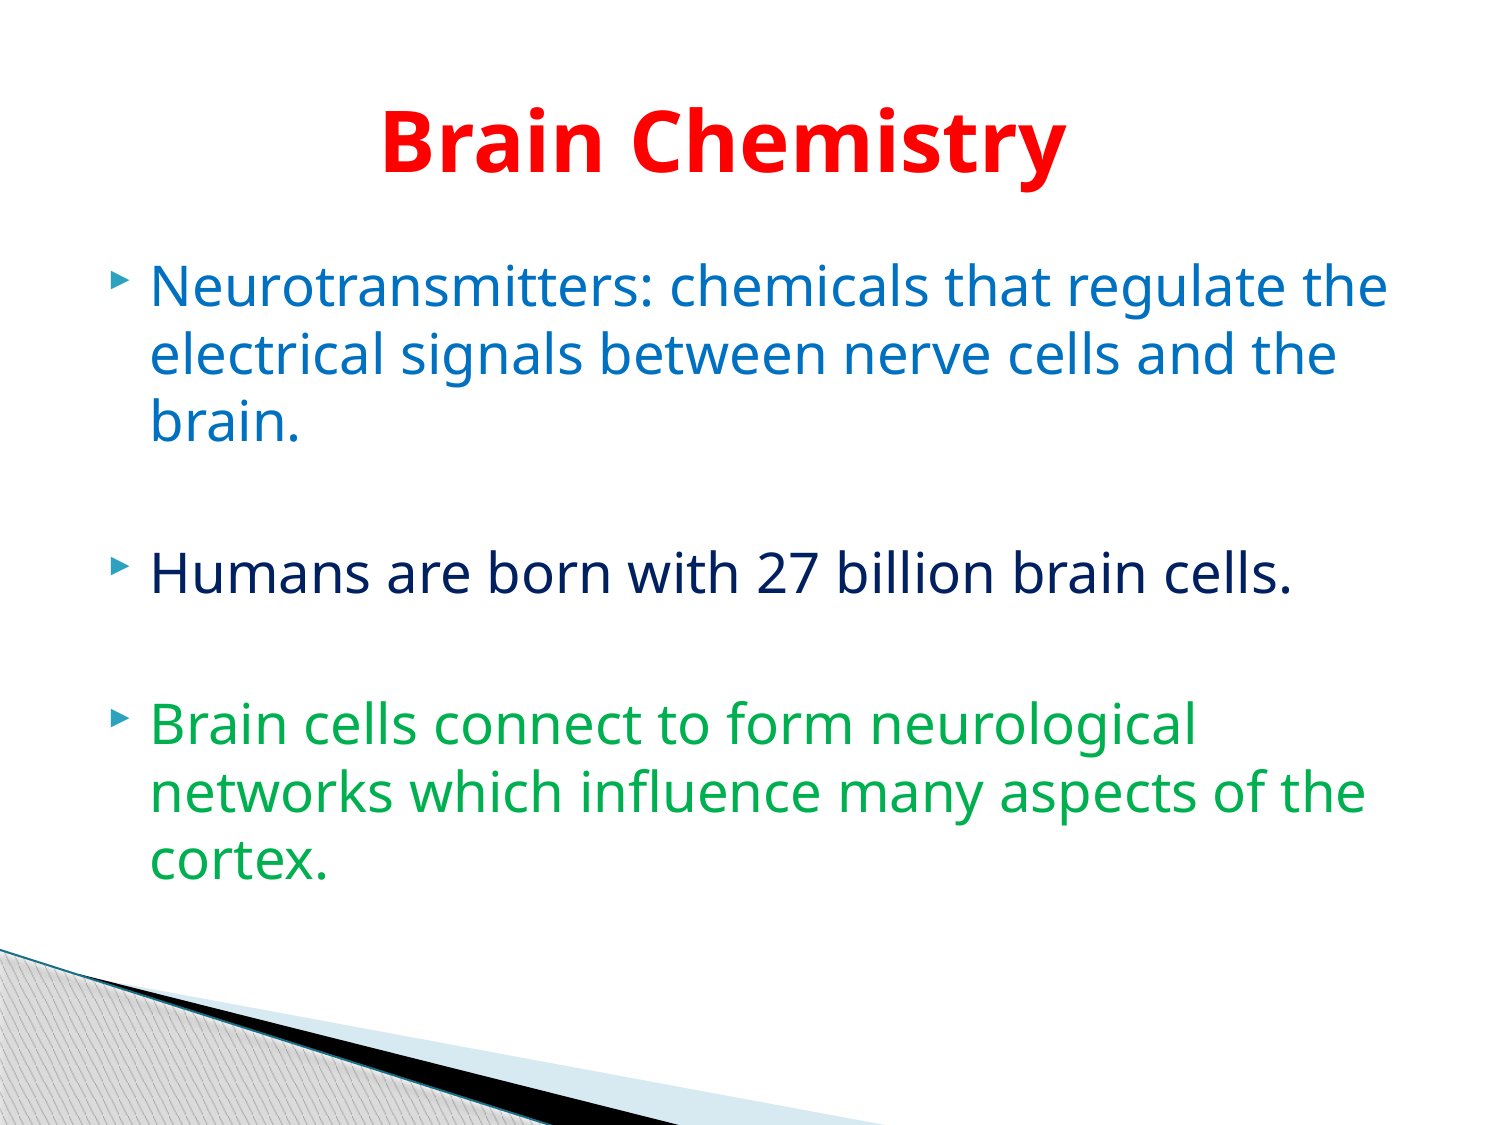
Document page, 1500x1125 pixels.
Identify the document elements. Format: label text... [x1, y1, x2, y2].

list Neurotransmitters: chemicals that regulate the electrical signals between nerve cells and the brain. Humans are born with 27 billion brain cells. Brain cells connect to form neurological networks which influence many aspects of the cortex. [75, 243, 1425, 986]
title Brain Chemistry [75, 45, 1425, 233]
